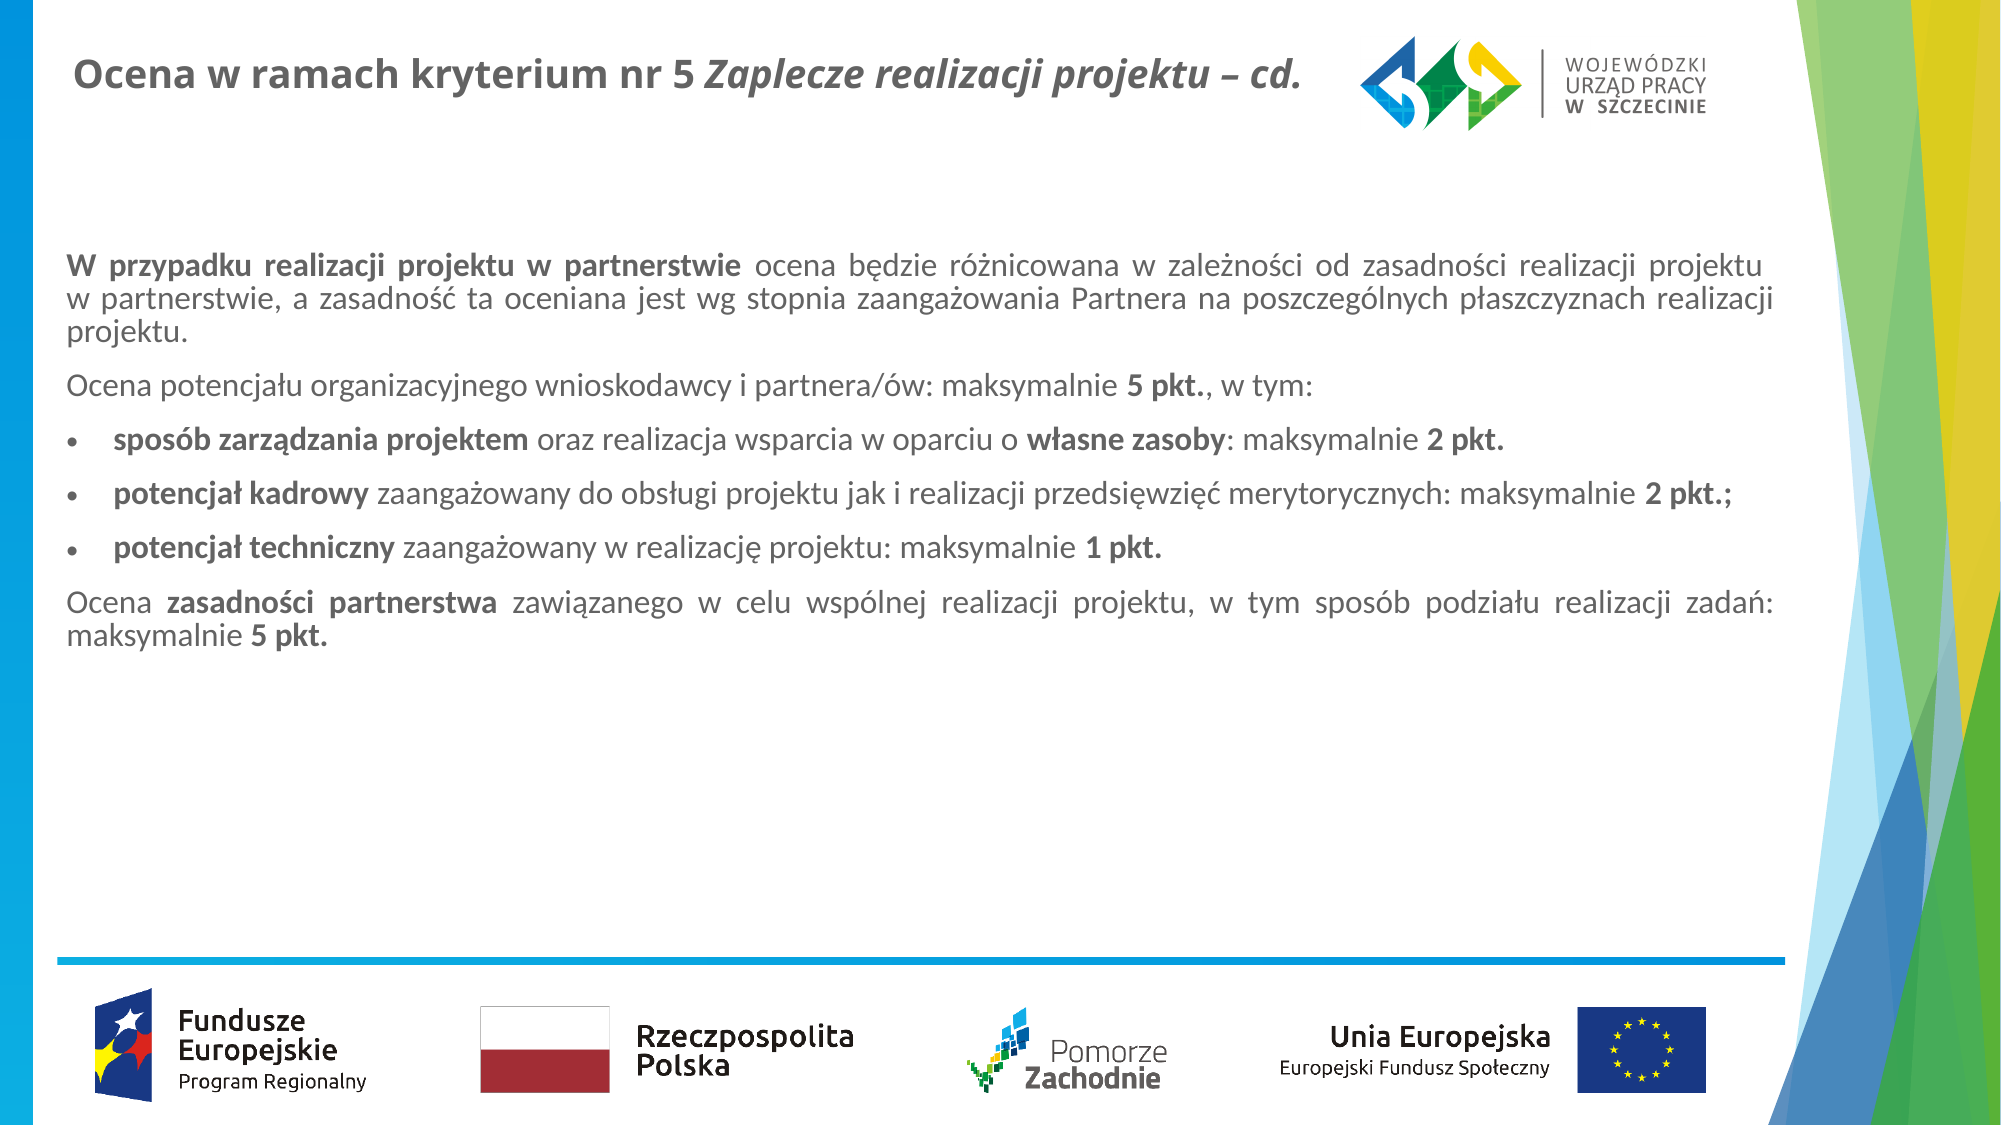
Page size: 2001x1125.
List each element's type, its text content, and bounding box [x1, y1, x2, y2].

list W przypadku realizacji projektu w partnerstwie ocena będzie różnicowana w zależności od zasadności realizacji projektu w partnerstwie, a zasadność ta oceniana jest wg stopnia zaangażowania Partnera na poszczególnych płaszczyznach realizacji projektu. Ocena potencjału organizacyjnego wnioskodawcy i partnera/ów: maksymalnie 5 pkt., w tym: sposób zarządzania projektem oraz realizacja wsparcia w oparciu o własne zasoby: maksymalnie 2 pkt. potencjał kadrowy zaangażowany do obsługi projektu jak i realizacji przedsięwzięć merytorycznych: maksymalnie 2 pkt.; potencjał techniczny zaangażowany w realizację projektu: maksymalnie 1 pkt. Ocena zasadności partnerstwa zawiązanego w celu wspólnej realizacji projektu, w tym sposób podziału realizacji zadań: maksymalnie 5 pkt. [51, 189, 1792, 1112]
picture [1360, 36, 1706, 131]
title Ocena w ramach kryterium nr 5 Zaplecze realizacji projektu – cd. [57, 39, 1340, 189]
